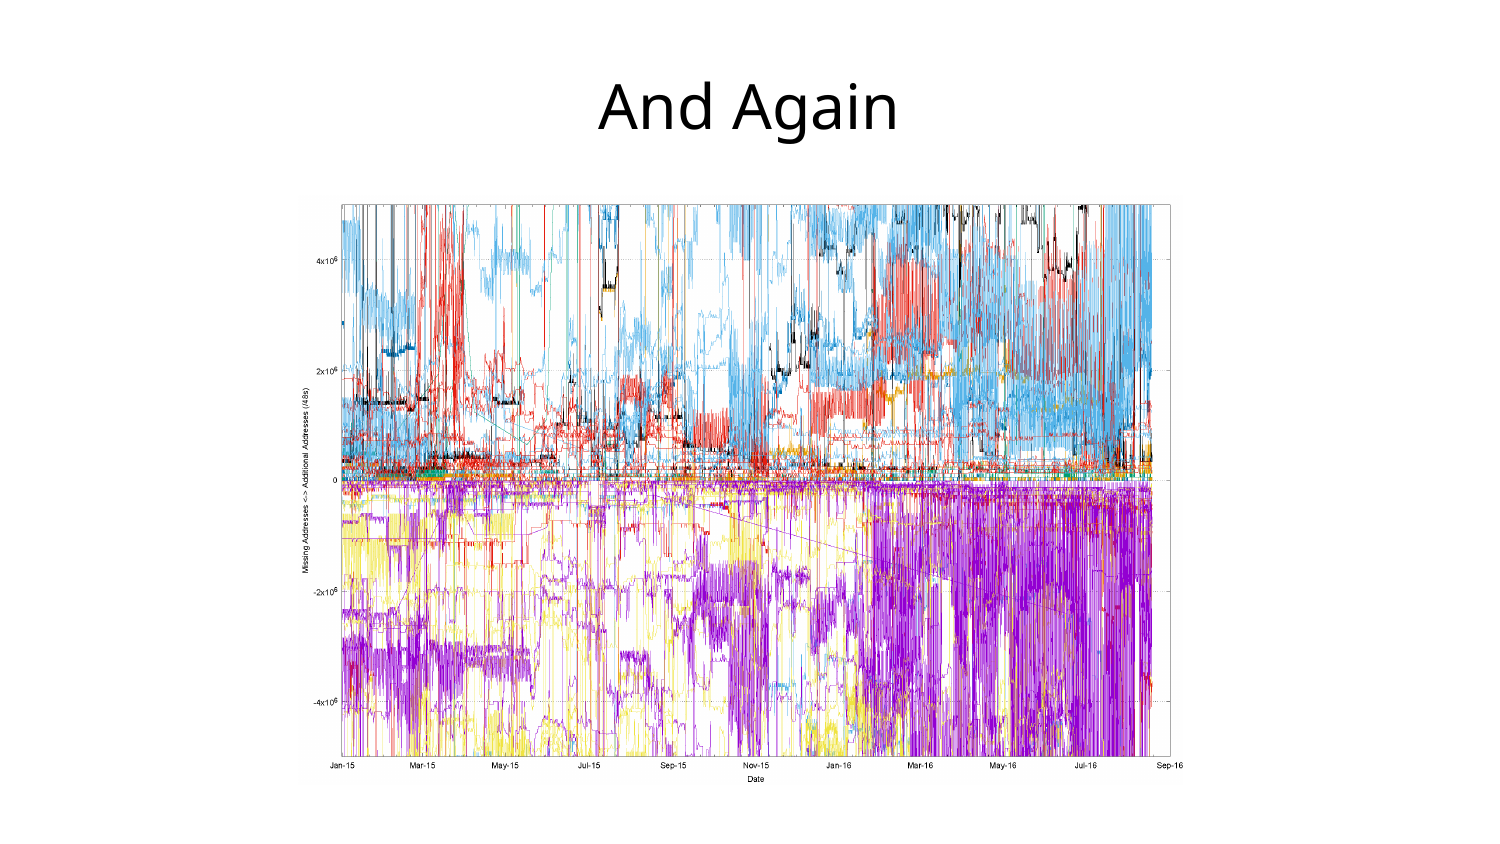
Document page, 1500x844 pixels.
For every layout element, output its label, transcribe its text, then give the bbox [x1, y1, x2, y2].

picture [298, 195, 1183, 785]
title And Again [75, 33, 1425, 175]
